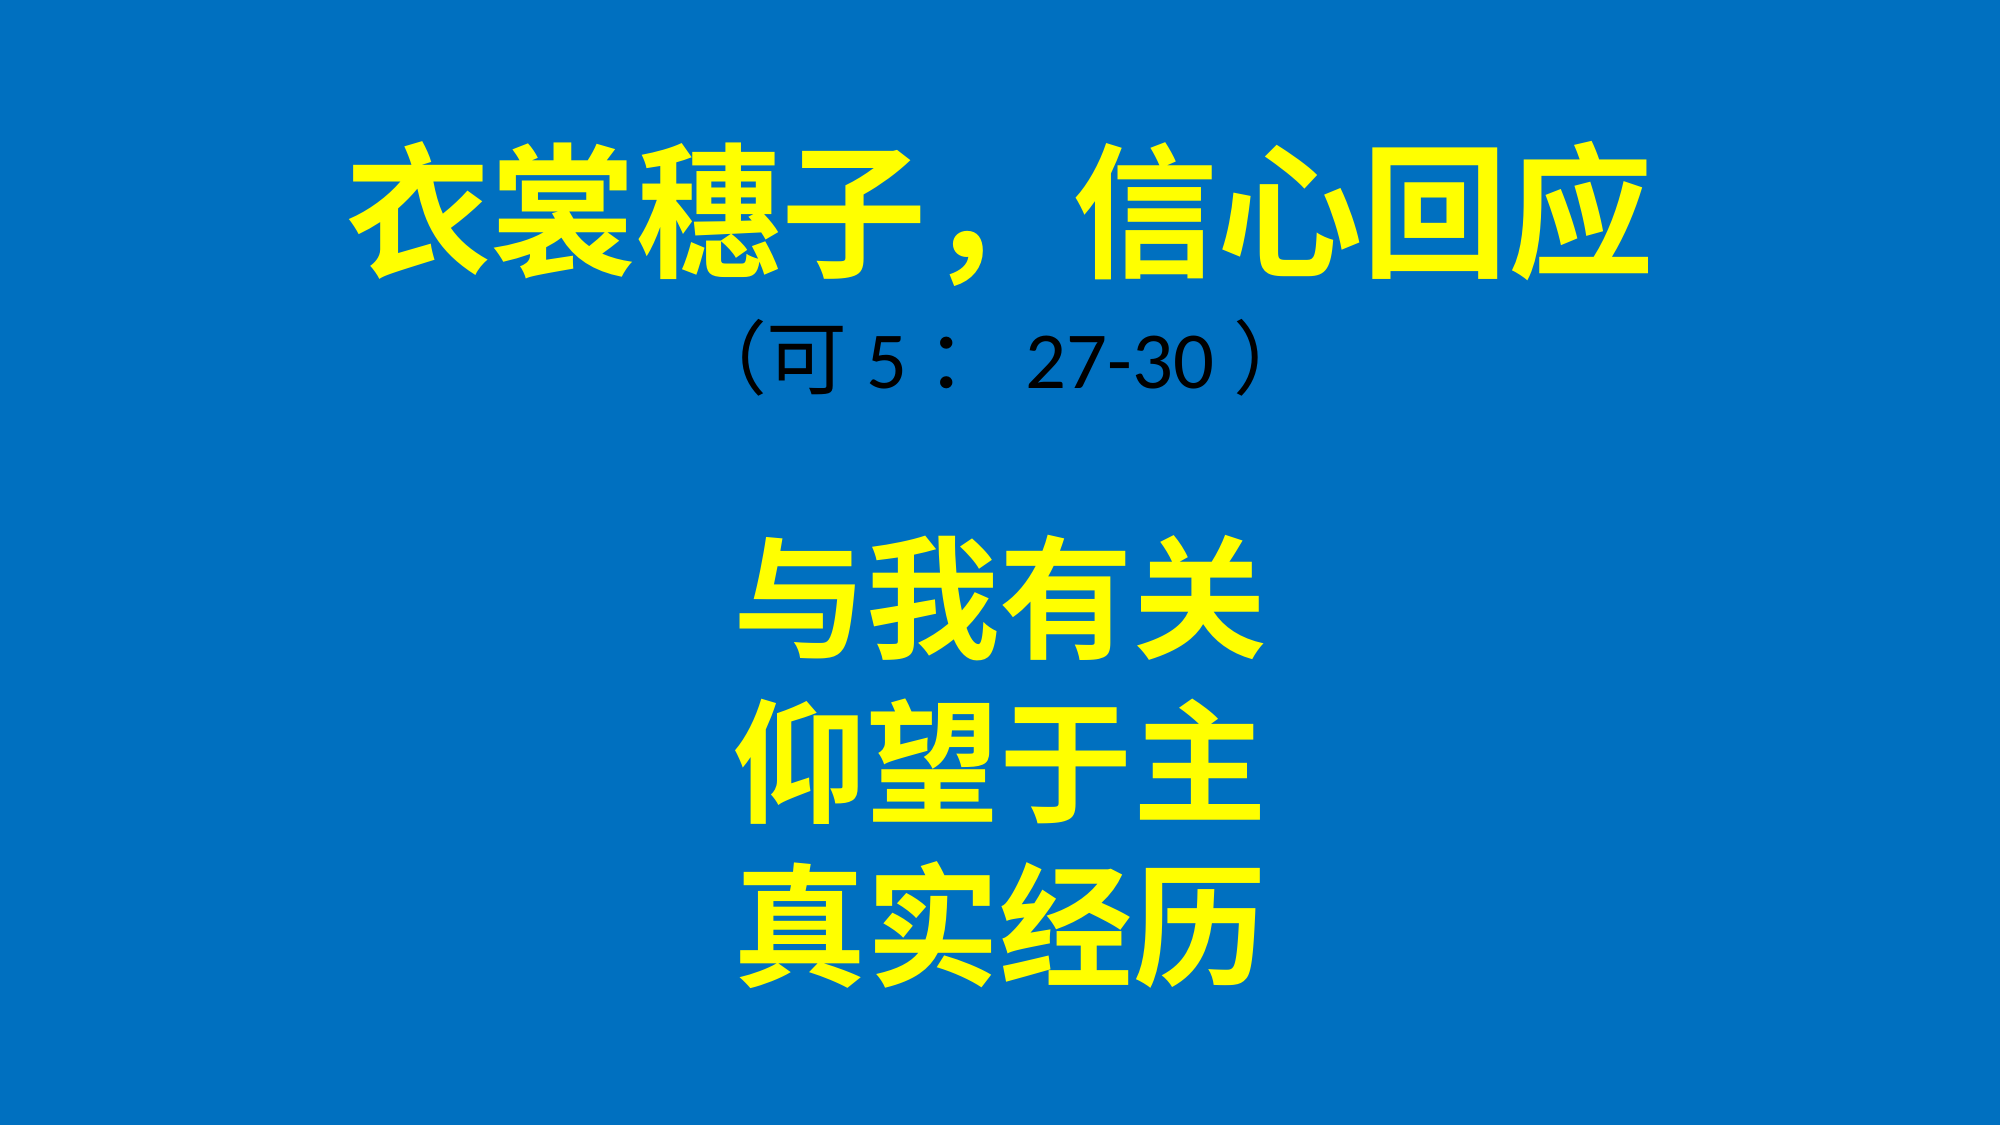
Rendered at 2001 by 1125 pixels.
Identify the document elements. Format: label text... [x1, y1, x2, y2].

list 衣裳穗子，信心回应 （可5：27-30） 与我有关 仰望于主 真实经历 [137, 133, 1863, 1014]
